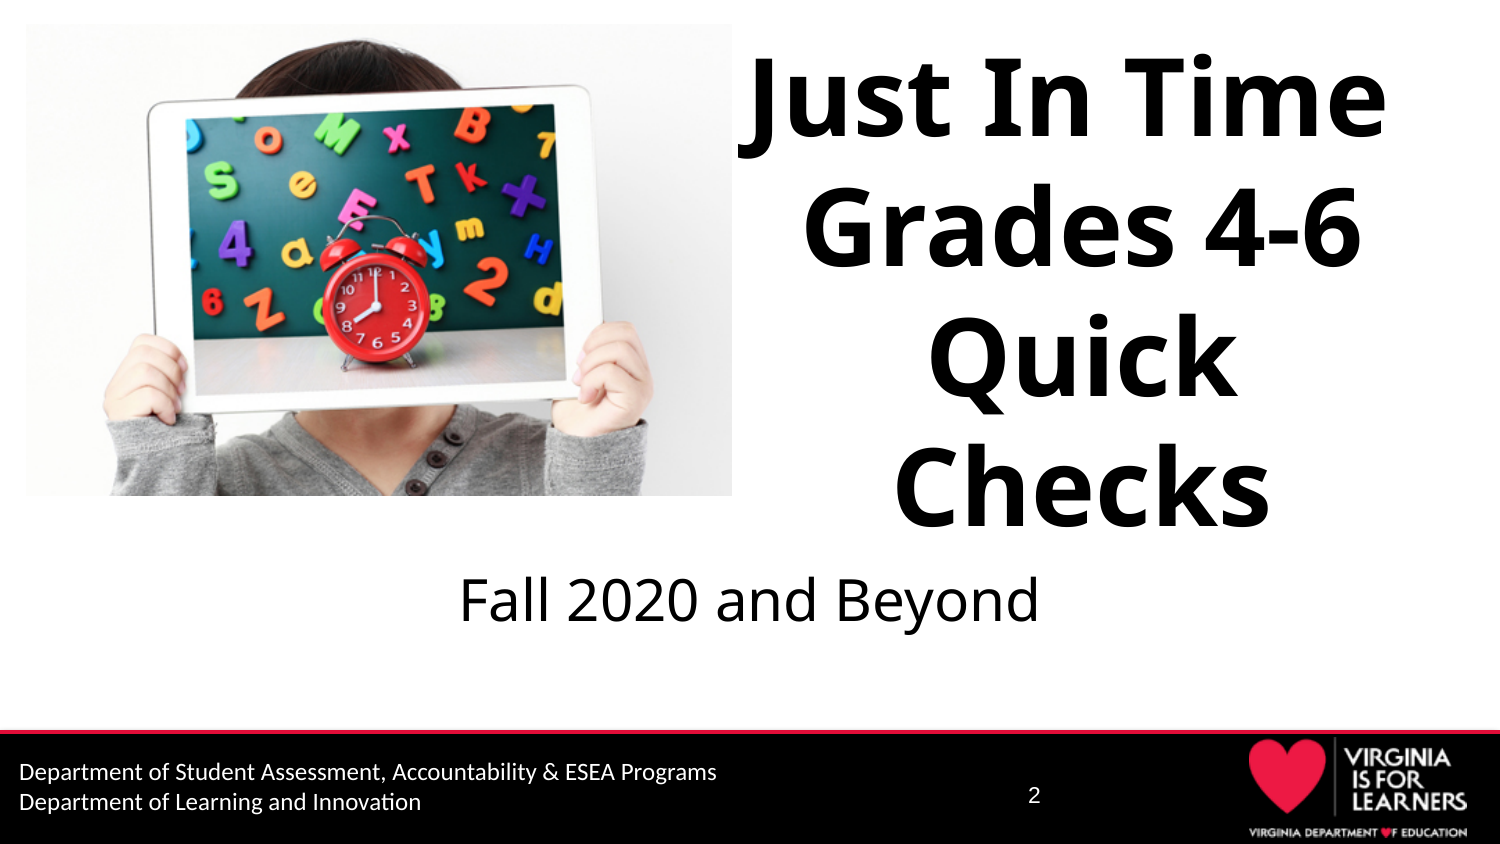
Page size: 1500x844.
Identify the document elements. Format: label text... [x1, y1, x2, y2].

subtitle Fall 2020 and Beyond [51, 555, 1449, 686]
picture [26, 24, 732, 496]
text_box 2 [1013, 772, 1071, 815]
picture [1249, 737, 1467, 838]
title Just In Time Grades 4-6 Quick Checks [715, 24, 1449, 555]
